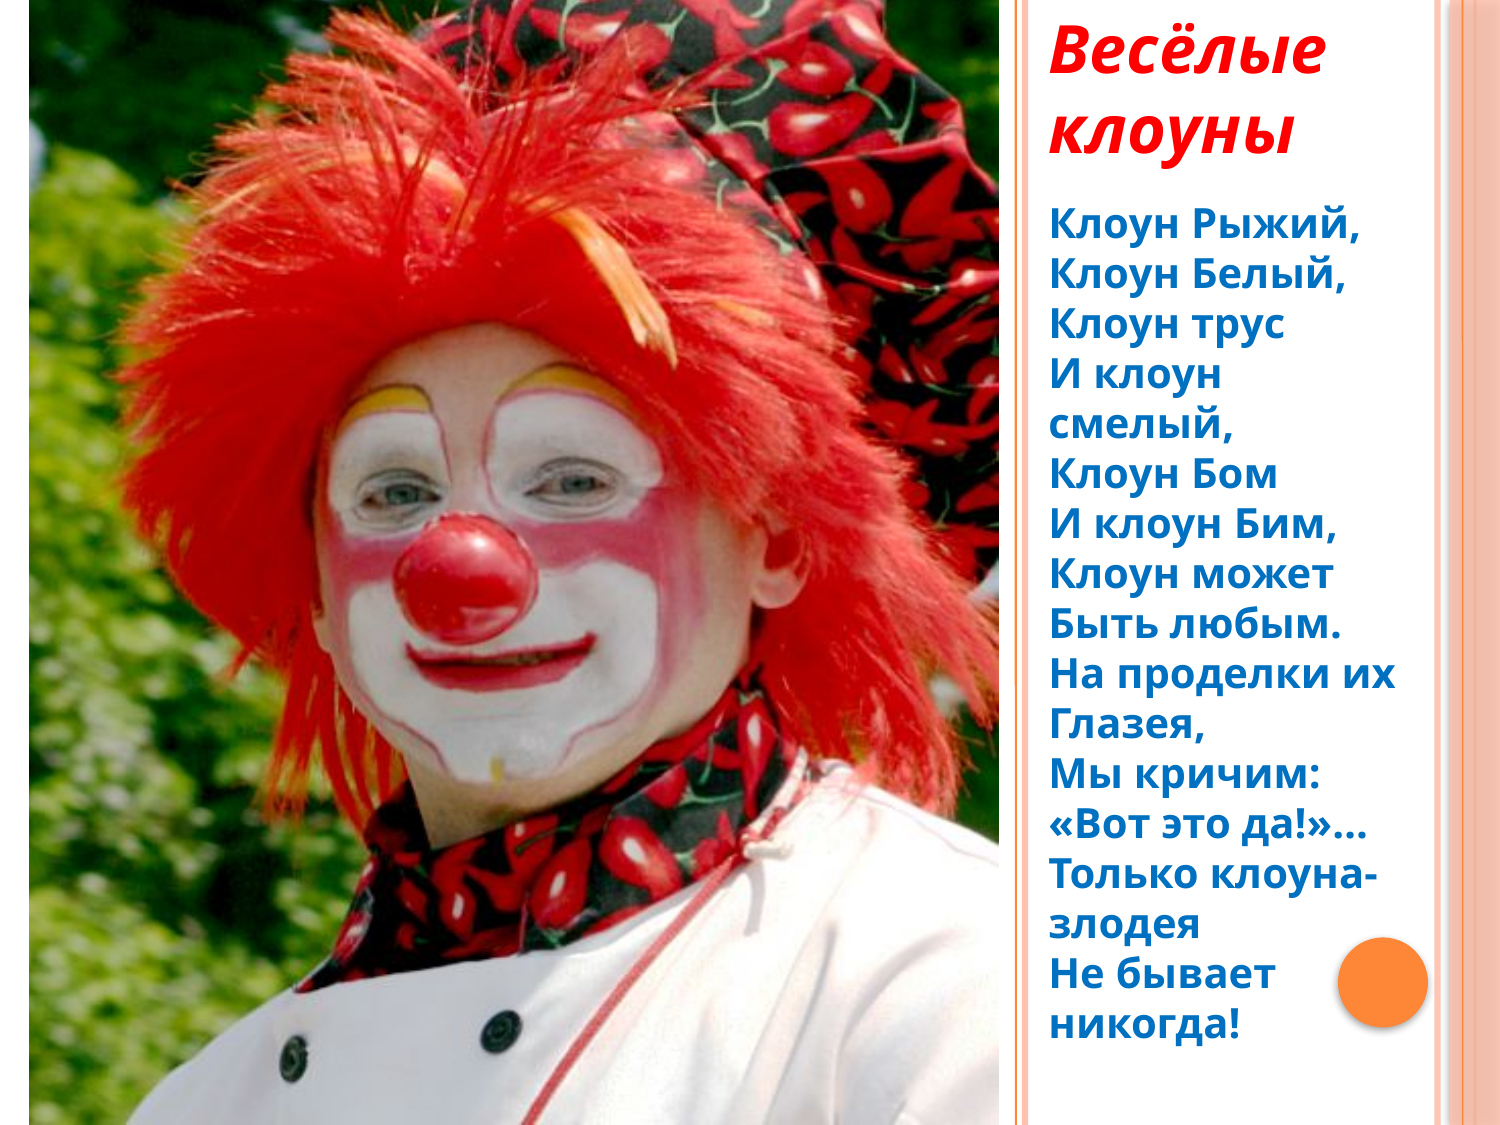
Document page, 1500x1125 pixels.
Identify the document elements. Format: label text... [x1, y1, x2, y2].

list Весёлые клоуны Клоун Рыжий, Клоун Белый, Клоун трус И клоун смелый, Клоун Бом И клоун Бим, Клоун может Быть любым. На проделки их Глазея, Мы кричим: «Вот это да!»… Только клоуна-злодея Не бывает никогда! [1033, 0, 1436, 1125]
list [28, 0, 999, 1125]
